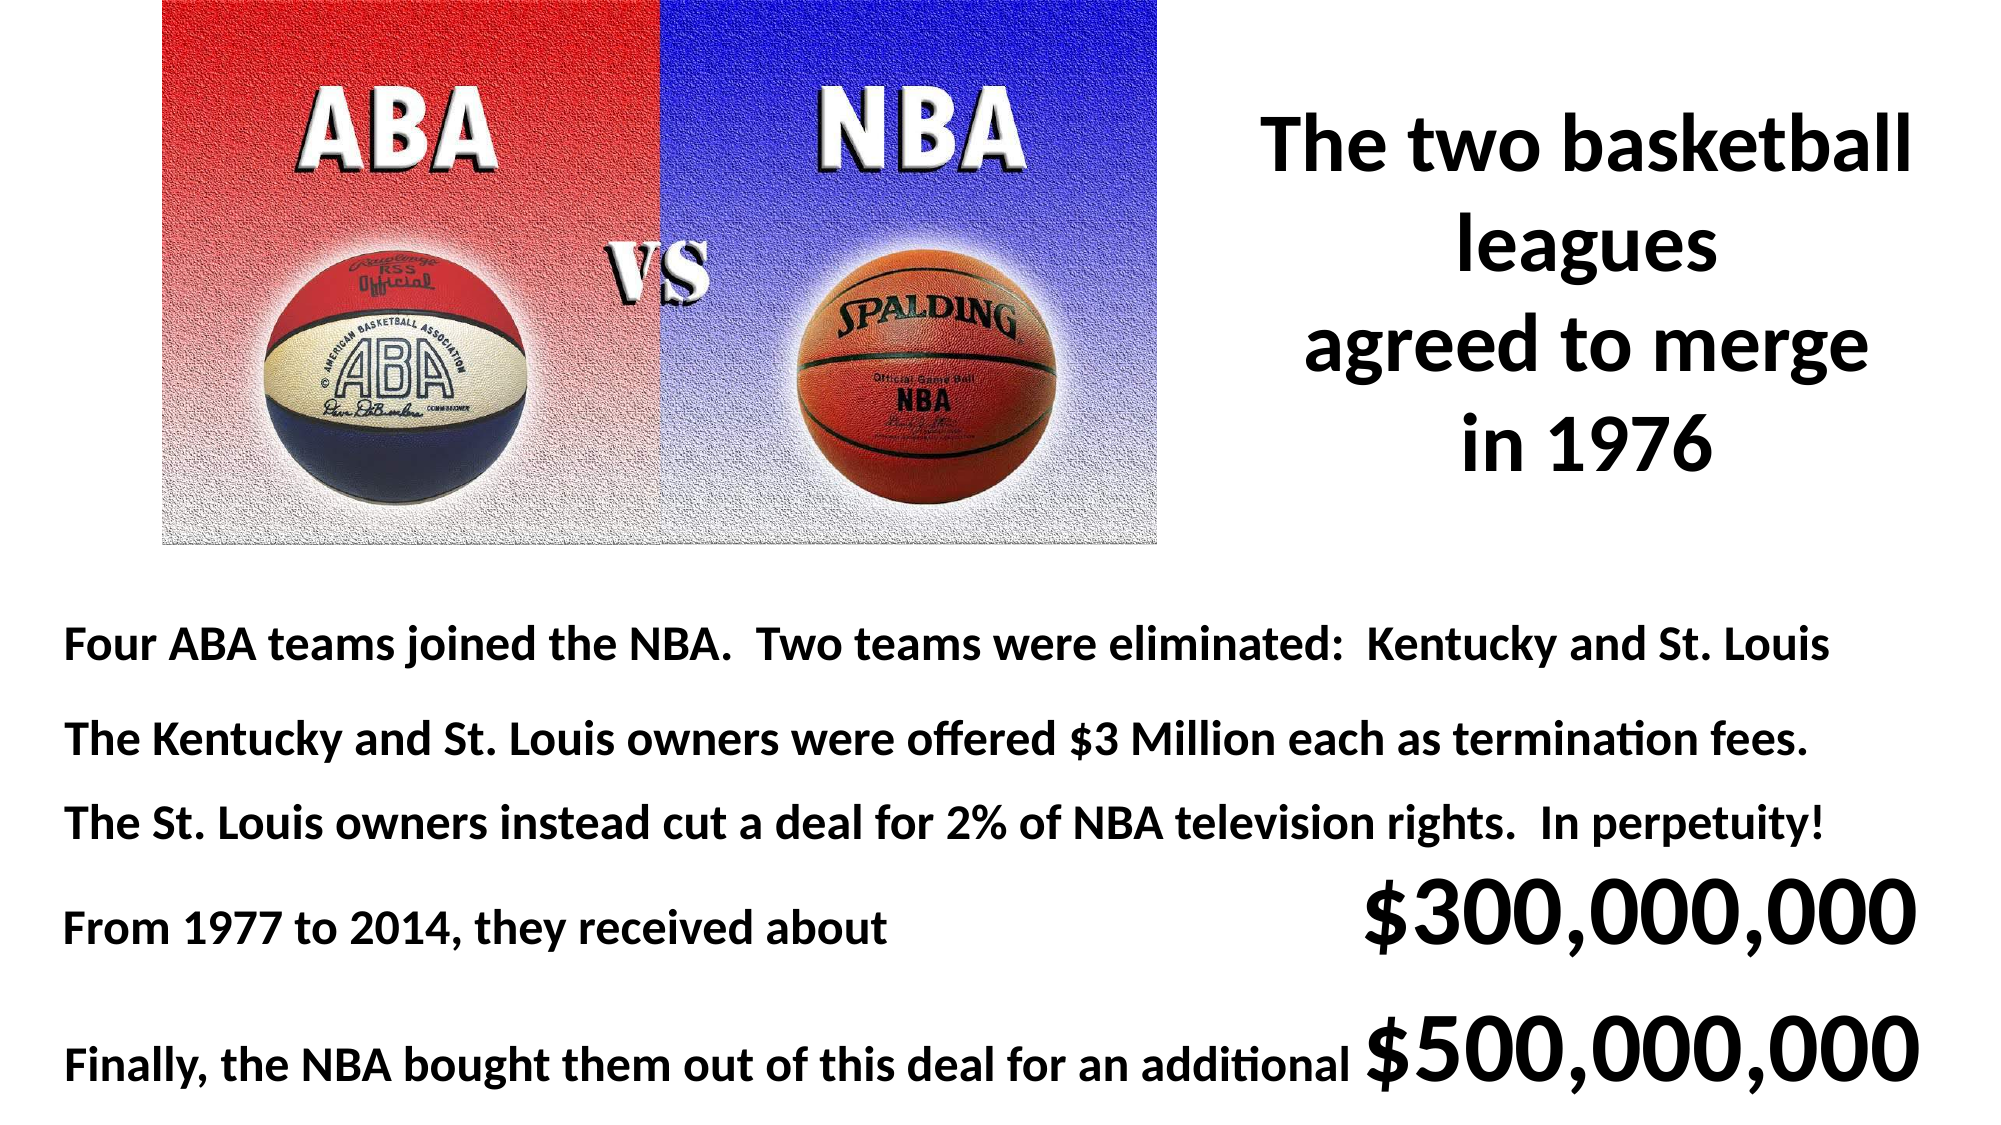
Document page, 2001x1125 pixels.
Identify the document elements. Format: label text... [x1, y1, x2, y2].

text_box The Kentucky and St. Louis owners were offered $3 Million each as termination fees. [49, 698, 1826, 774]
picture [162, 0, 1157, 545]
text_box The St. Louis owners instead cut a deal for 2% of NBA television rights. In perpetuity! [49, 782, 1842, 836]
text_box Four ABA teams joined the NBA. Two teams were eliminated: Kentucky and St. Louis [48, 602, 1846, 678]
text_box The two basketball leagues agreed to merge in 1976 [1165, 81, 2000, 496]
text_box From 1977 to 2014, they received about $300,000,000 [48, 836, 1958, 972]
text_box Finally, the NBA bought them out of this deal for an additional $500,000,000 [49, 974, 1937, 1109]
